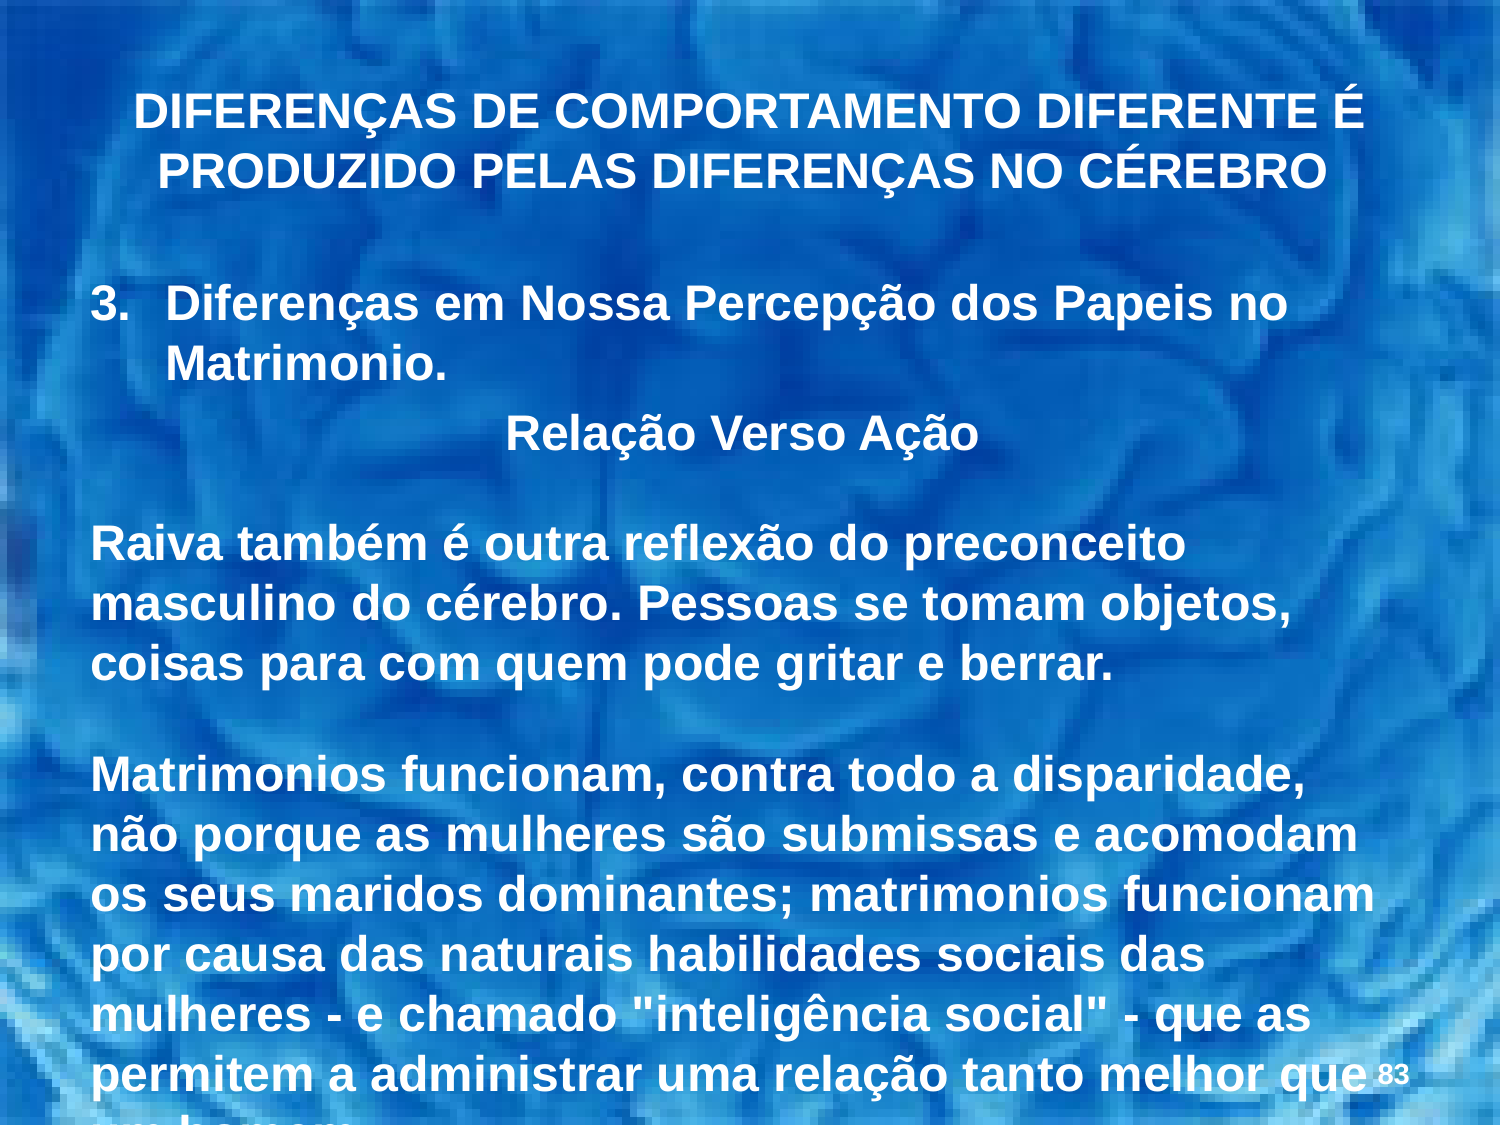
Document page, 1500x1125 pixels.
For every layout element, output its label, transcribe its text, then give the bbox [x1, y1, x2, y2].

picture [0, 0, 1500, 1125]
title DIFERENÇAS DE COMPORTAMENTO DIFERENTE É PRODUZIDO PELAS DIFERENÇAS NO CÉREBRO [75, 45, 1425, 233]
slide_number 83 [1074, 1042, 1425, 1103]
list Diferenças em Nossa Percepção dos Papeis no Matrimonio. Relação Verso Ação Raiva também é outra reflexão do preconceito masculino do cérebro. Pessoas se tomam objetos, coisas para com quem pode gritar e berrar. Matrimonios funcionam, contra todo a disparidade, não porque as mulheres são submissas e acomodam os seus maridos dominantes; matrimonios funcionam por causa das naturais habilidades sociais das mulheres - e chamado "inteligência social" - que as permitem a administrar uma relação tanto melhor que um homem. [75, 262, 1425, 1125]
